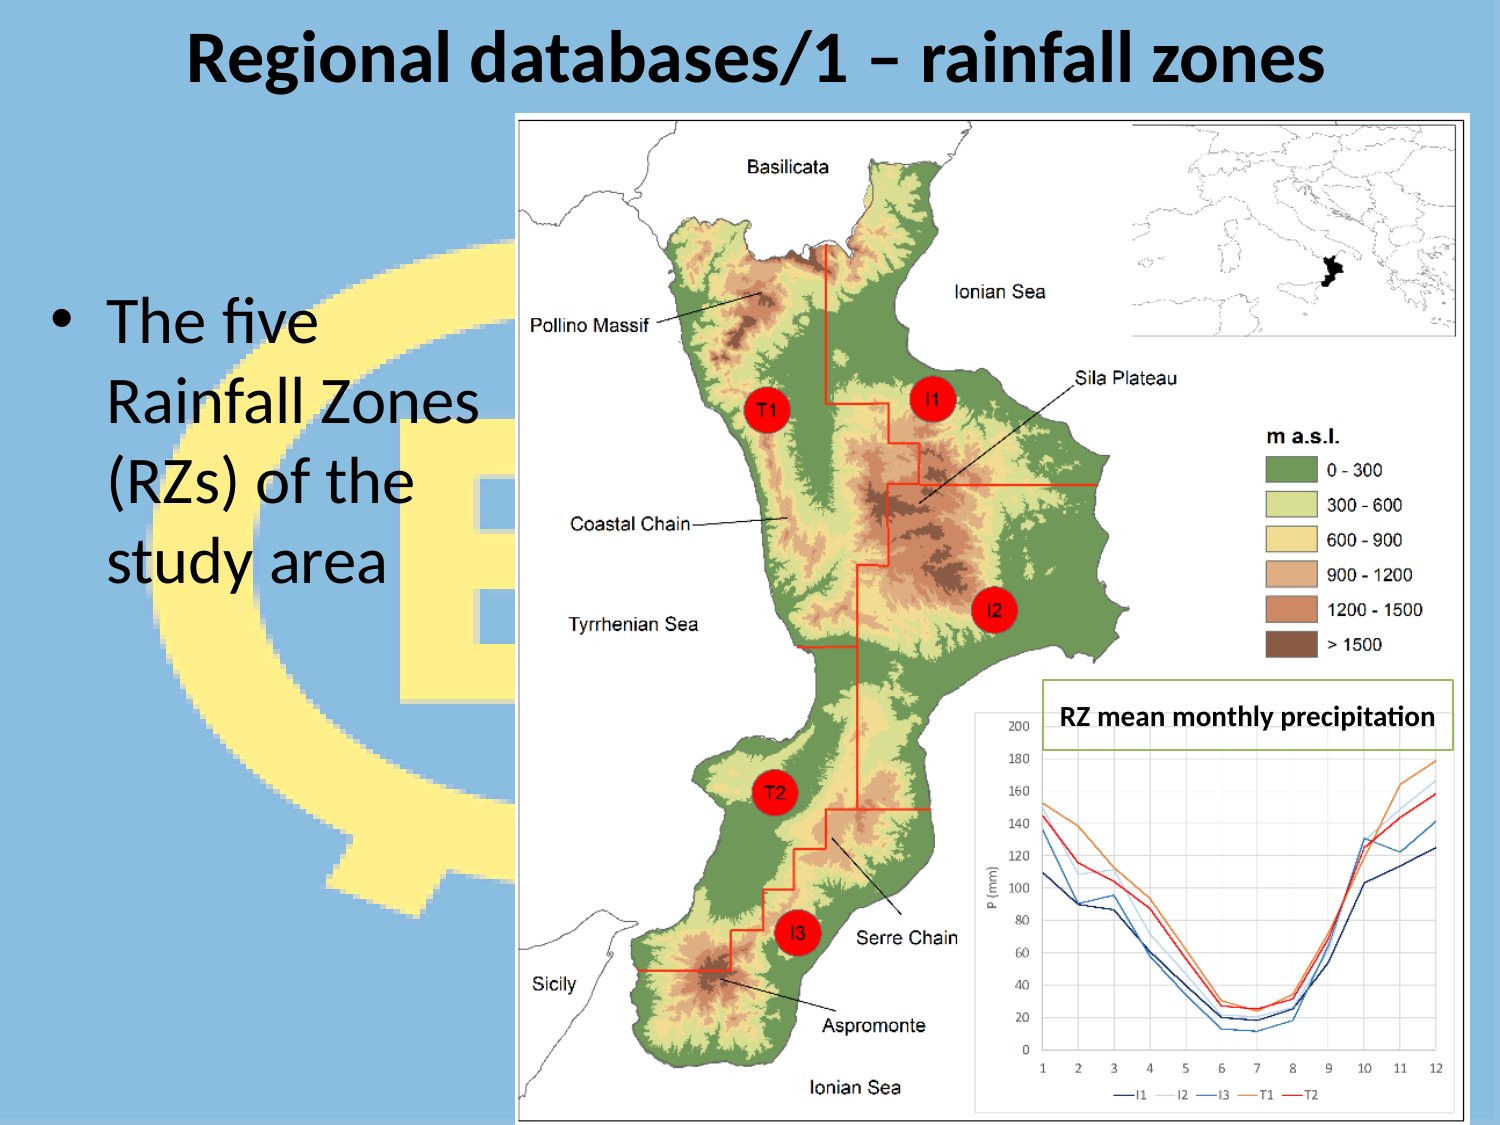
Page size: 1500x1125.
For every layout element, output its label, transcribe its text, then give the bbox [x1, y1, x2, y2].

list The five Rainfall Zones (RZs) of the study area [35, 269, 510, 645]
title Regional databases/1 – rainfall zones [82, 0, 1432, 106]
picture [515, 112, 1470, 1125]
